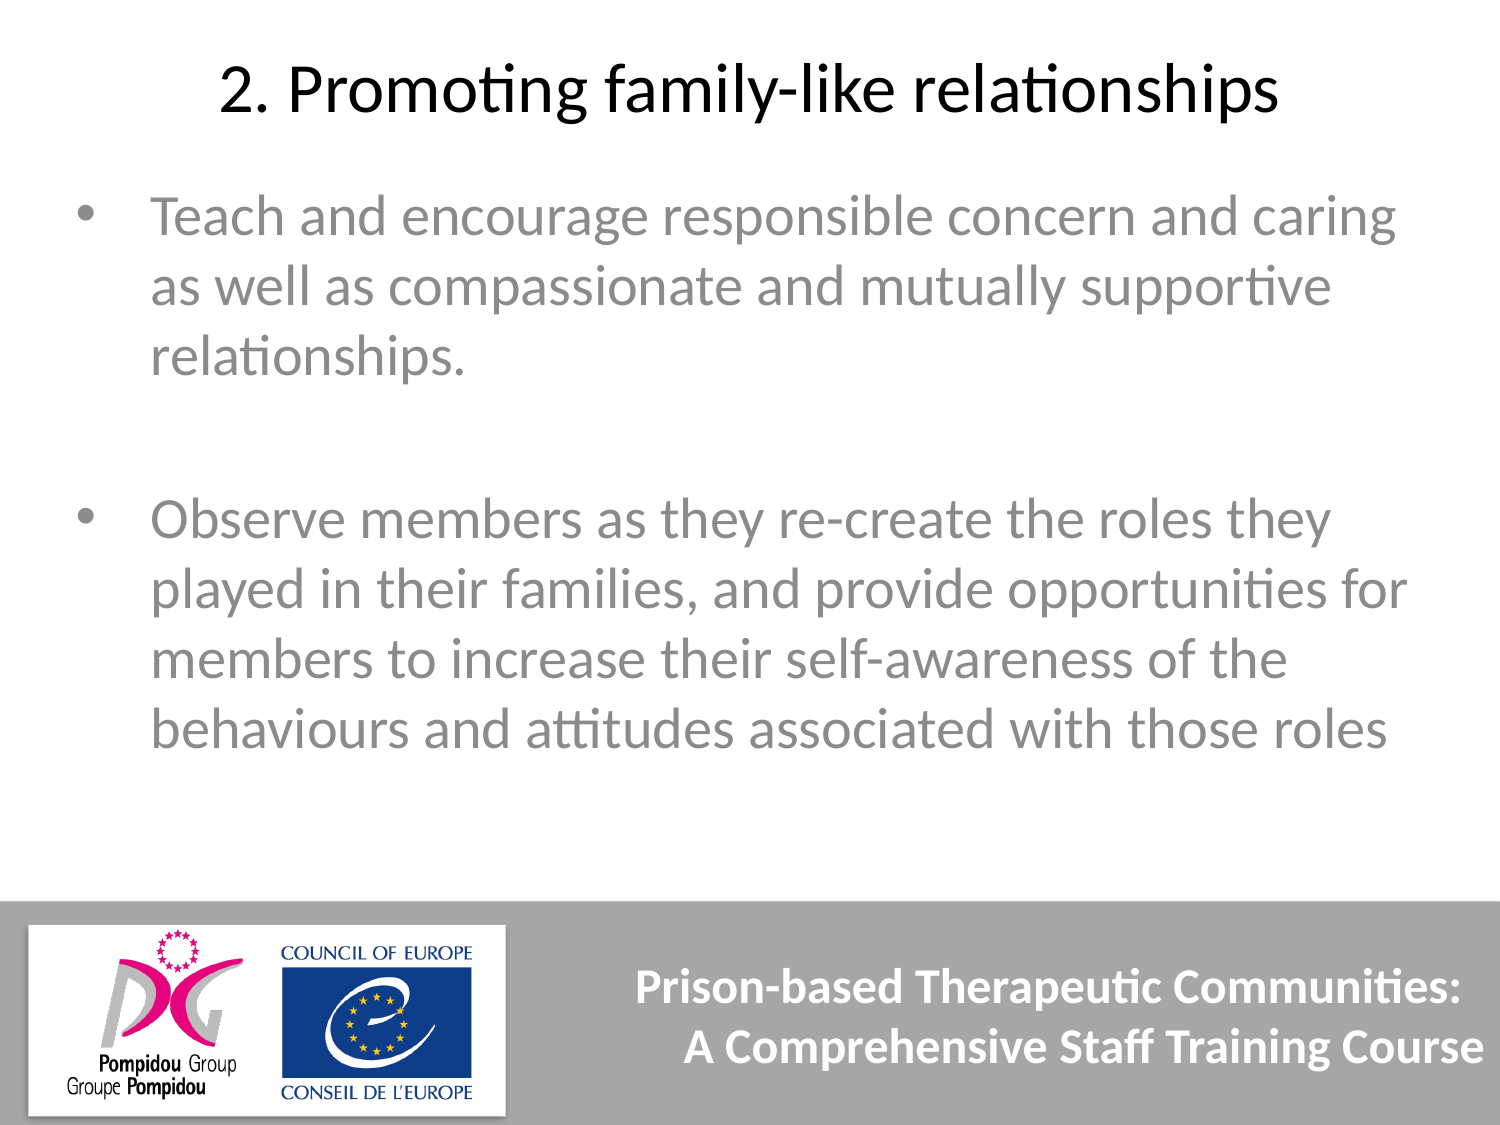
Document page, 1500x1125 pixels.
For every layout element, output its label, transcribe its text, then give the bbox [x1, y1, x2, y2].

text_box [0, 901, 1500, 1125]
subtitle Teach and encourage responsible concern and caring as well as compassionate and mutually supportive relationships. Observe members as they re-create the roles they played in their families, and provide opportunities for members to increase their self-awareness of the behaviours and attitudes associated with those roles [60, 169, 1461, 898]
title 2. Promoting family-like relationships [60, 33, 1440, 136]
